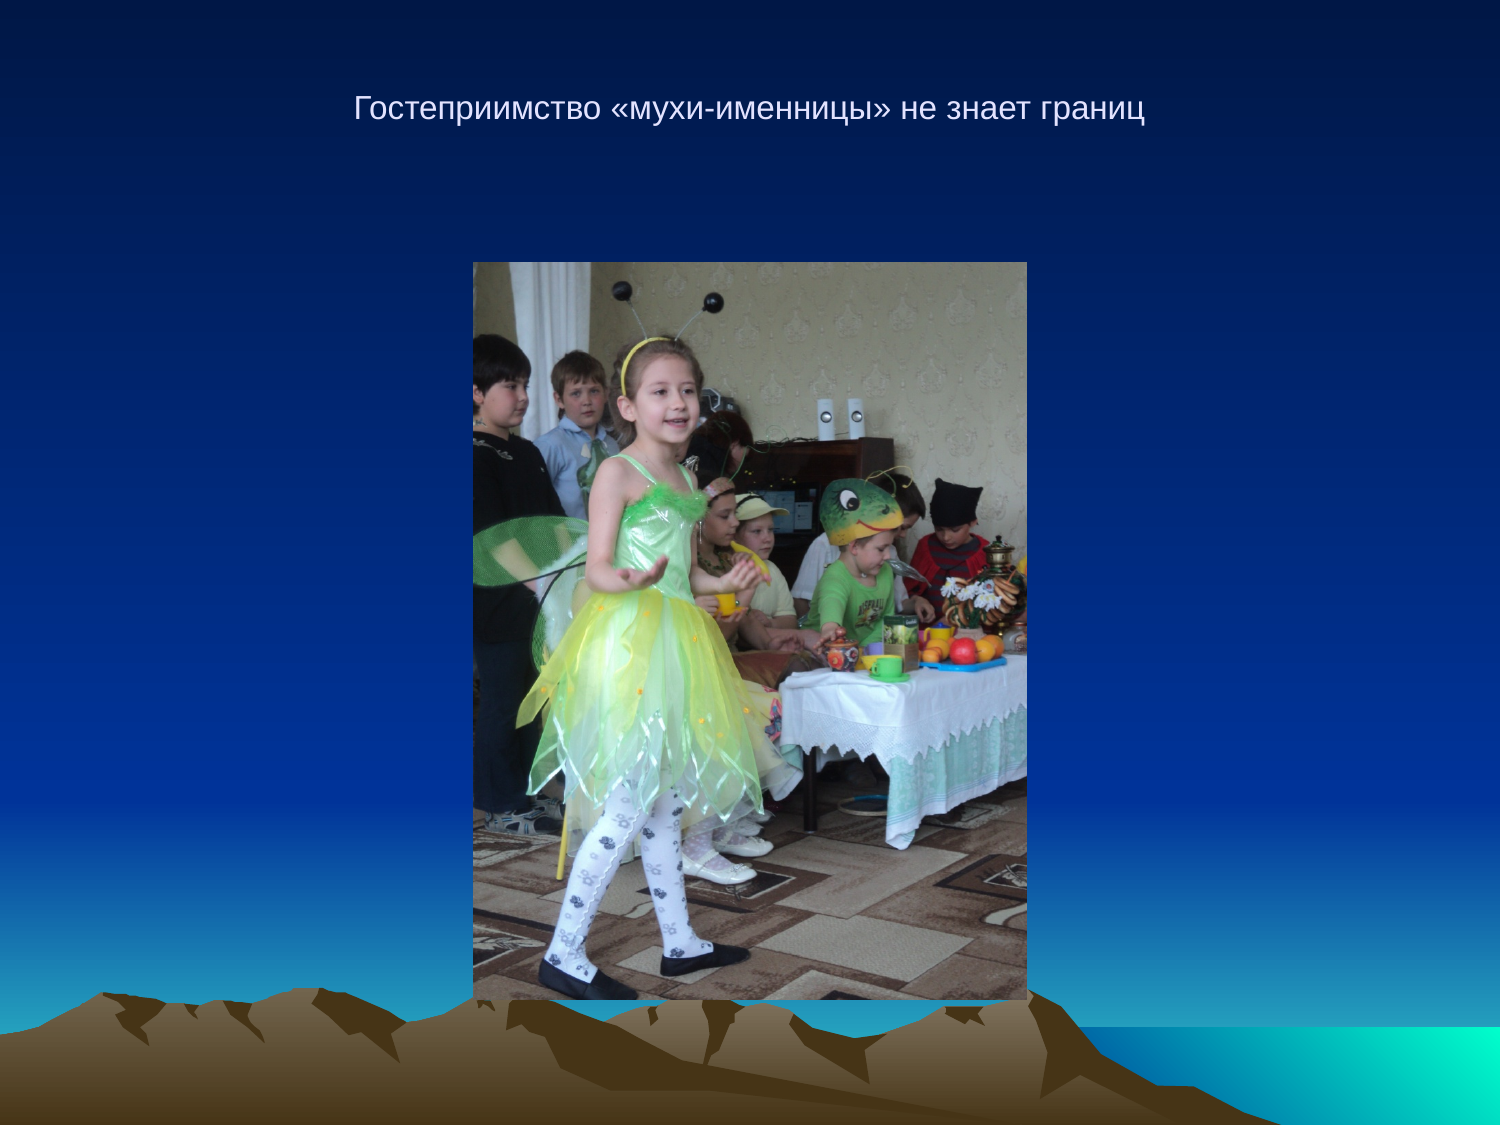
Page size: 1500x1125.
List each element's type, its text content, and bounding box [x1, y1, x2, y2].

title Гостеприимство «мухи-именницы» не знает границ [74, 37, 1426, 176]
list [473, 262, 1027, 1001]
